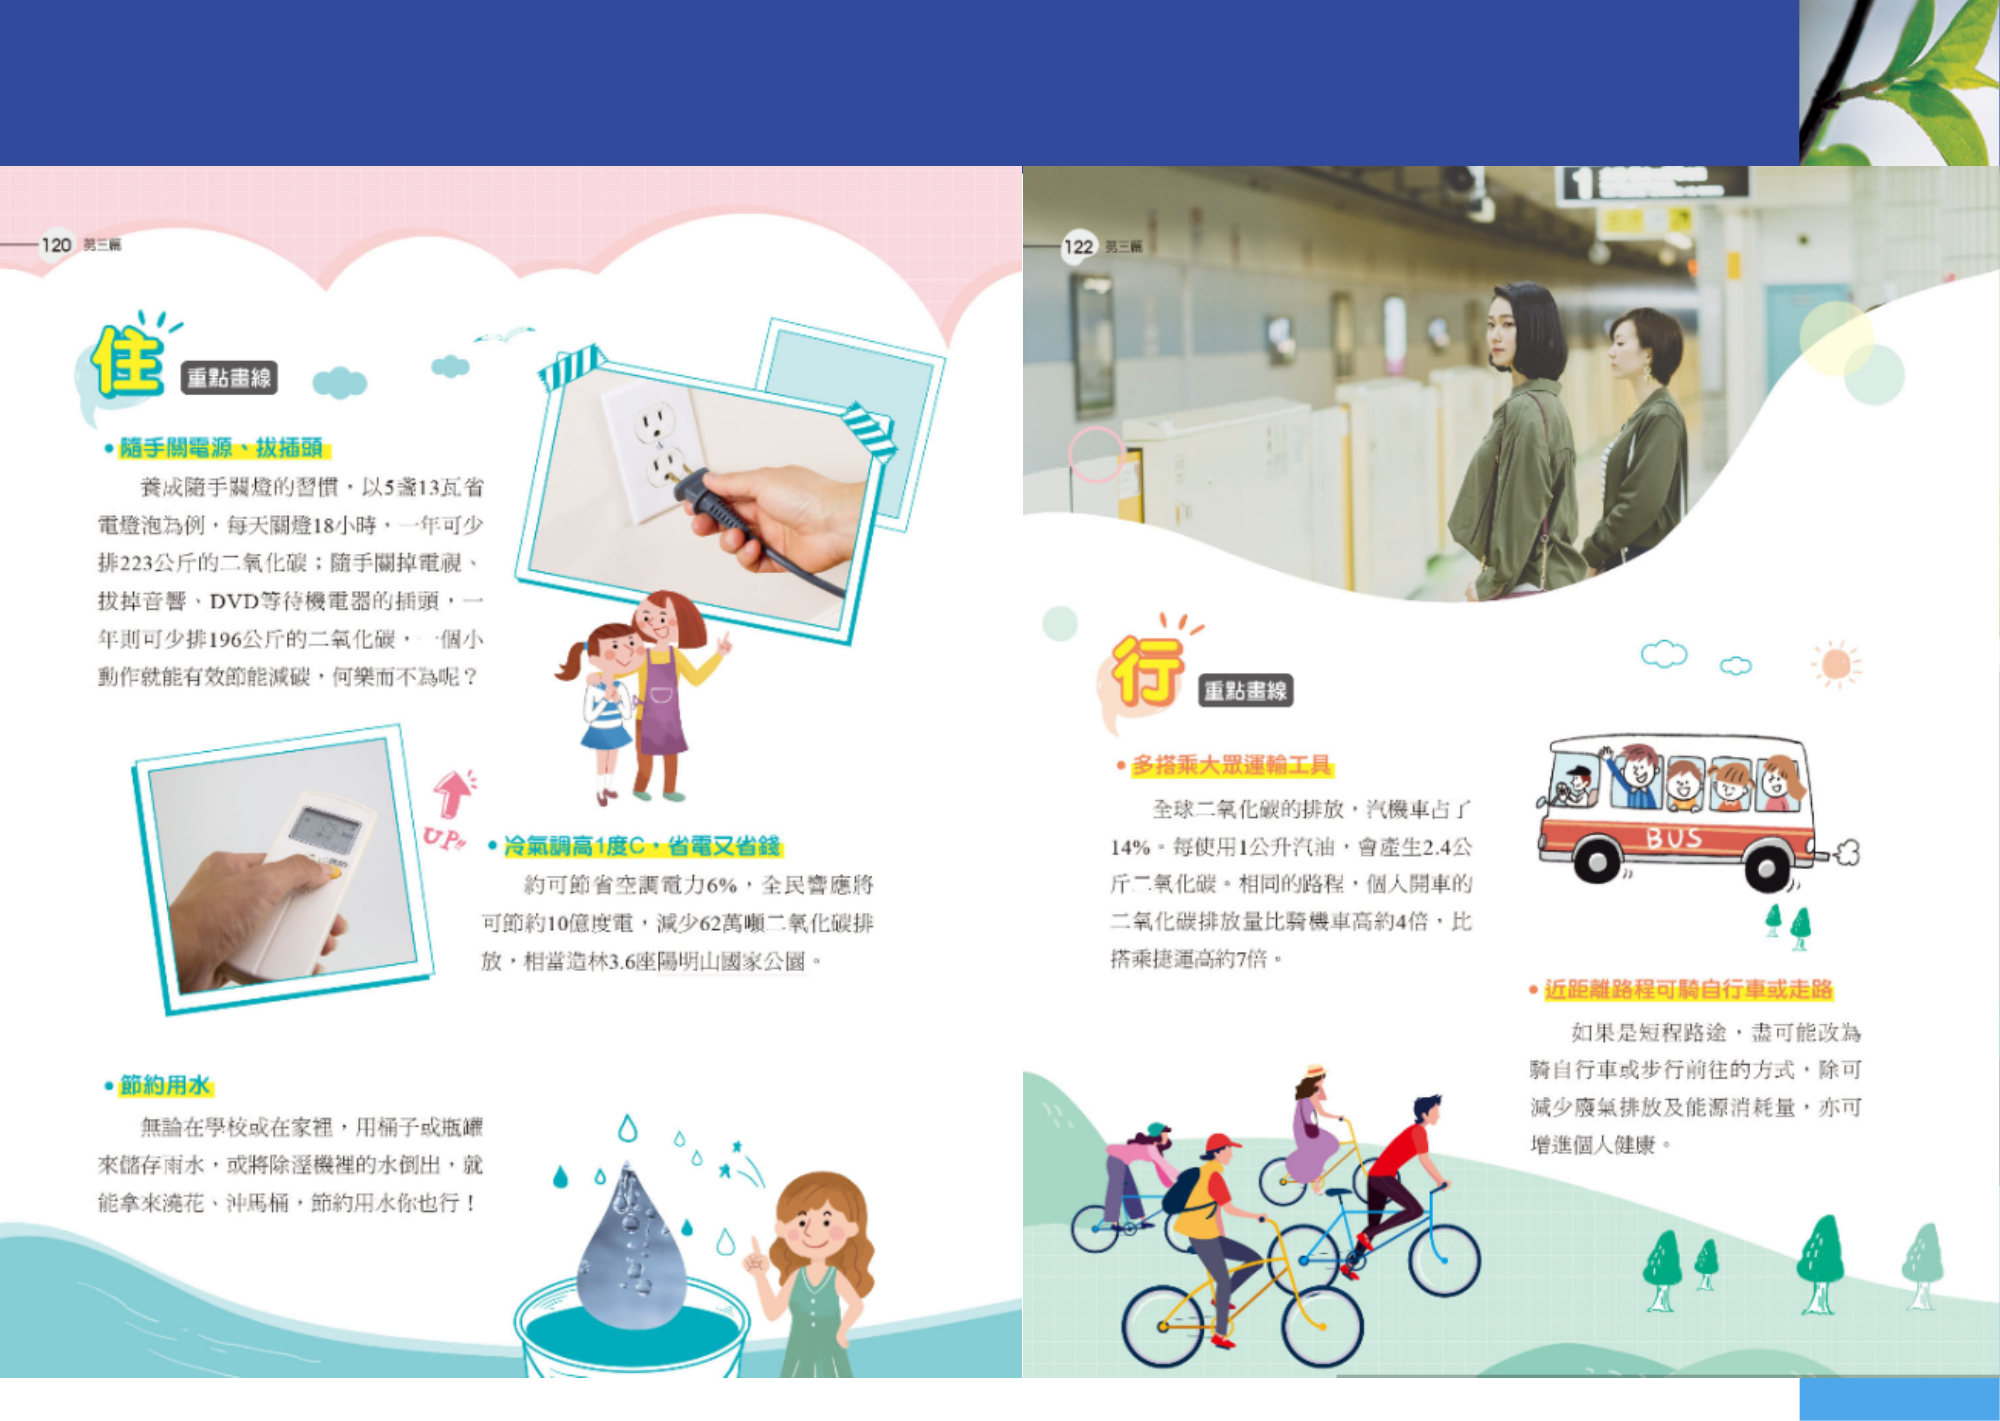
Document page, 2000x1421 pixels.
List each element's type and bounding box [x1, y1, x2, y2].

list [0, 166, 1022, 1378]
picture [1022, 0, 2000, 1378]
